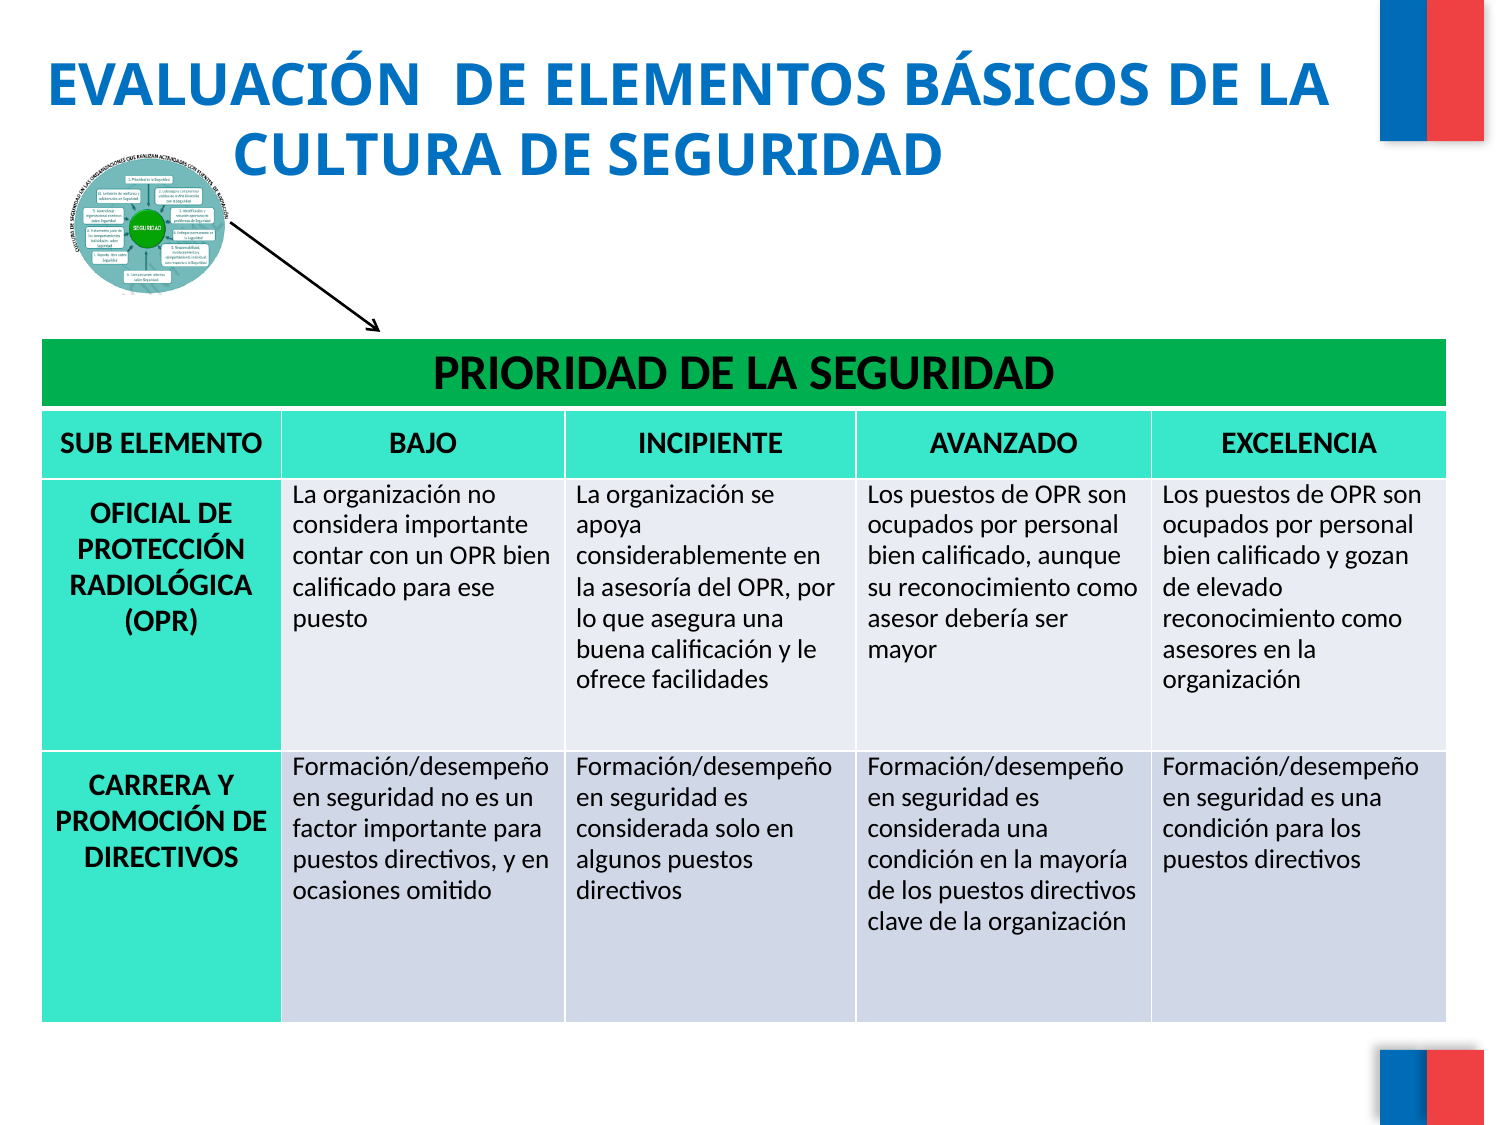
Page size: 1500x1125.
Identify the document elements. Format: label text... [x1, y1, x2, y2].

text_box EVALUACIÓN DE ELEMENTOS BÁSICOS DE LA CULTURA DE SEGURIDAD [0, 39, 1376, 195]
table_cell La organización se apoya considerablemente en la asesoría del OPR, por lo que asegura una buena calificación y le ofrece facilidades [566, 480, 855, 750]
table_cell Formación/desempeño en seguridad no es un factor importante para puestos directivos, y en ocasiones omitido [282, 752, 564, 1022]
table_cell CARRERA Y PROMOCIÓN DE DIRECTIVOS [42, 752, 281, 1022]
table_cell Los puestos de OPR son ocupados por personal bien calificado y gozan de elevado reconocimiento como asesores en la organización [1152, 480, 1446, 750]
table_cell AVANZADO [857, 411, 1151, 478]
table_cell SUB ELEMENTO [42, 411, 281, 478]
table_cell La organización no considera importante contar con un OPR bien calificado para ese puesto [282, 480, 564, 750]
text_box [229, 221, 381, 333]
table_cell Formación/desempeño en seguridad es considerada una condición en la mayoría de los puestos directivos clave de la organización [857, 752, 1151, 1022]
table_header PRIORIDAD DE LA SEGURIDAD [42, 339, 1446, 406]
table_cell EXCELENCIA [1152, 411, 1446, 478]
table_cell BAJO [282, 411, 564, 478]
table_cell Los puestos de OPR son ocupados por personal bien calificado, aunque su reconocimiento como asesor debería ser mayor [857, 480, 1151, 750]
table_cell Formación/desempeño en seguridad es una condición para los puestos directivos [1152, 752, 1446, 1022]
table_cell Formación/desempeño en seguridad es considerada solo en algunos puestos directivos [566, 752, 855, 1022]
picture [64, 149, 231, 296]
table_cell OFICIAL DE PROTECCIÓN RADIOLÓGICA (OPR) [42, 480, 281, 750]
table_cell INCIPIENTE [566, 411, 855, 478]
